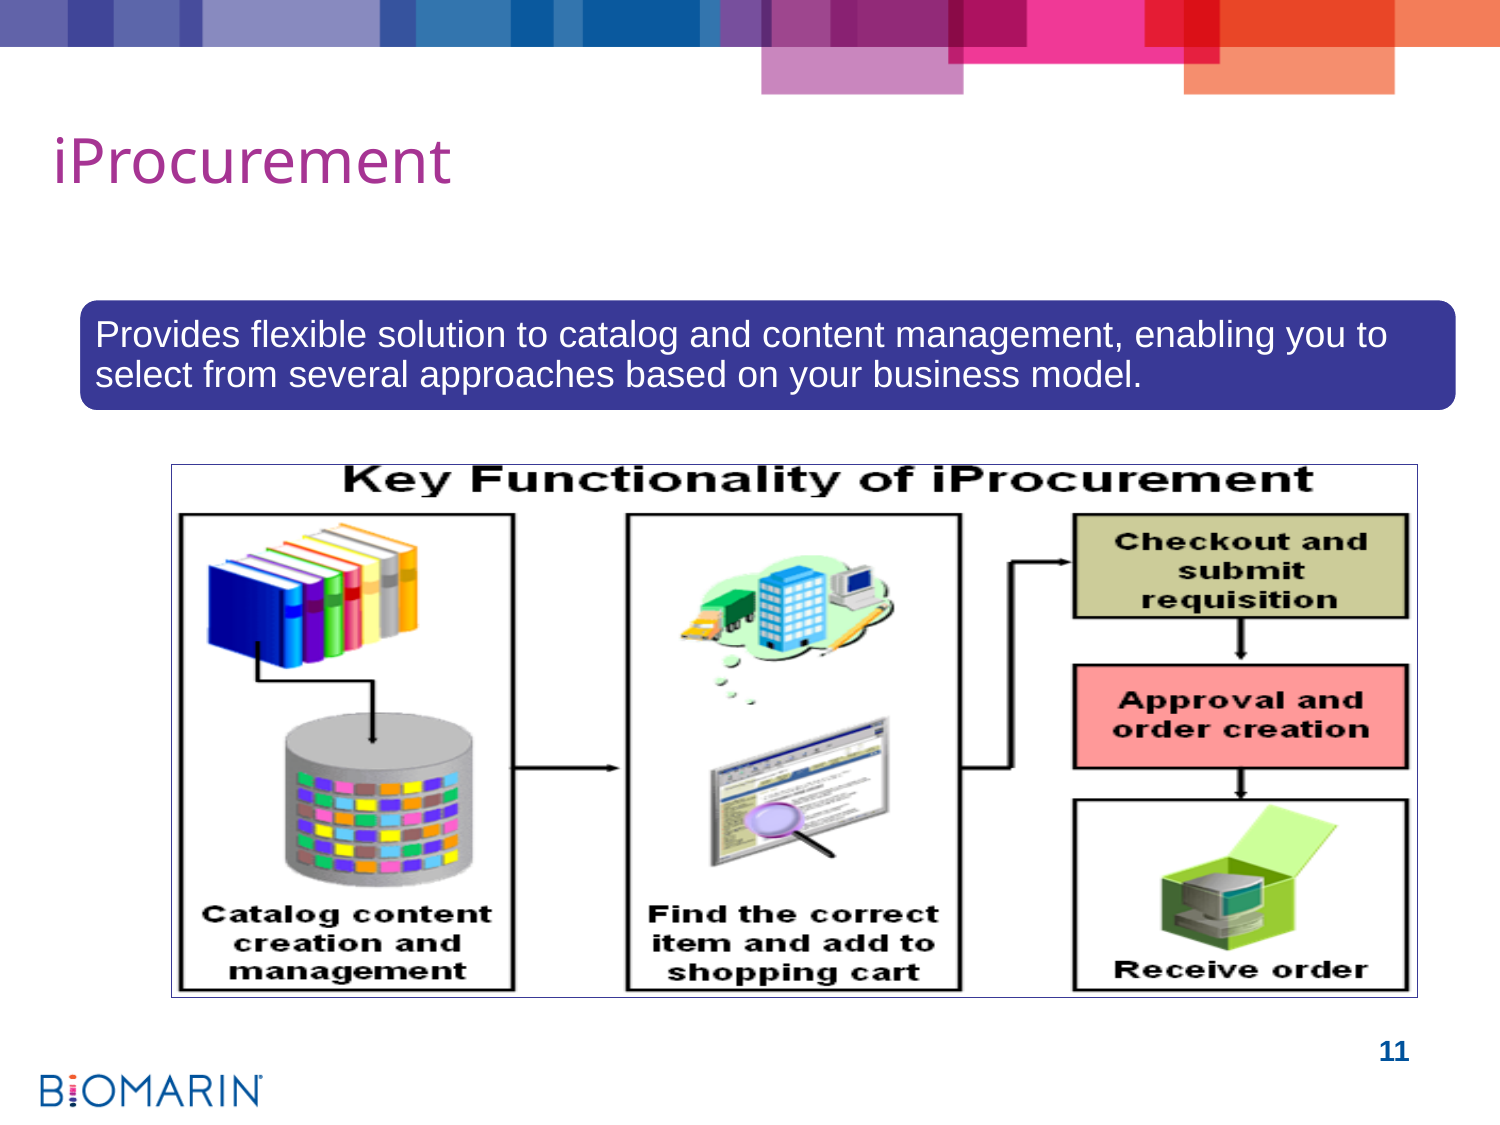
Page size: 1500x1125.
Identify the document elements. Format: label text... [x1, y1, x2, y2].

slide_number 11 [1074, 1024, 1426, 1103]
title iProcurement [37, 129, 1438, 268]
picture [0, 0, 1500, 1125]
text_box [77, 296, 1459, 415]
